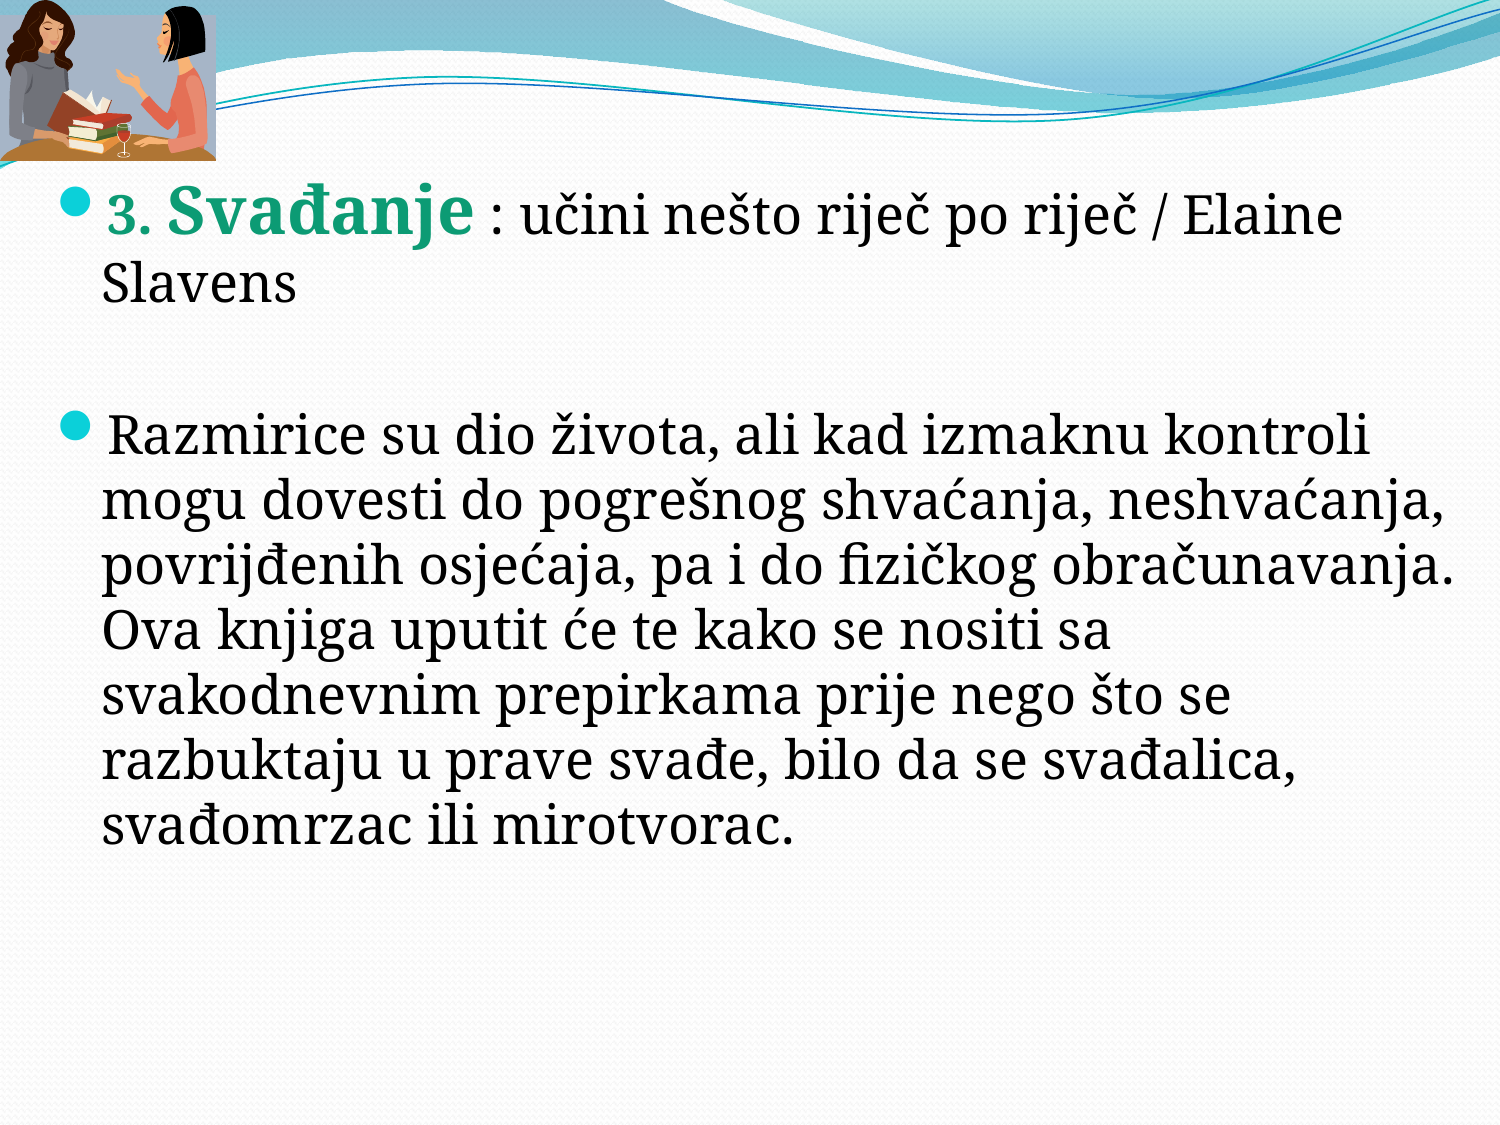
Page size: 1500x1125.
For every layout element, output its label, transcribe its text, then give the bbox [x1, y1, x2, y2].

list 3. Svađanje : učini nešto riječ po riječ / Elaine Slavens Razmirice su dio života, ali kad izmaknu kontroli mogu dovesti do pogrešnog shvaćanja, neshvaćanja, povrijđenih osjećaja, pa i do fizičkog obračunavanja. Ova knjiga uputit će te kako se nositi sa svakodnevnim prepirkama prije nego što se razbuktaju u prave svađe, bilo da se svađalica, svađomrzac ili mirotvorac. [41, 160, 1471, 1059]
picture [0, 0, 217, 162]
